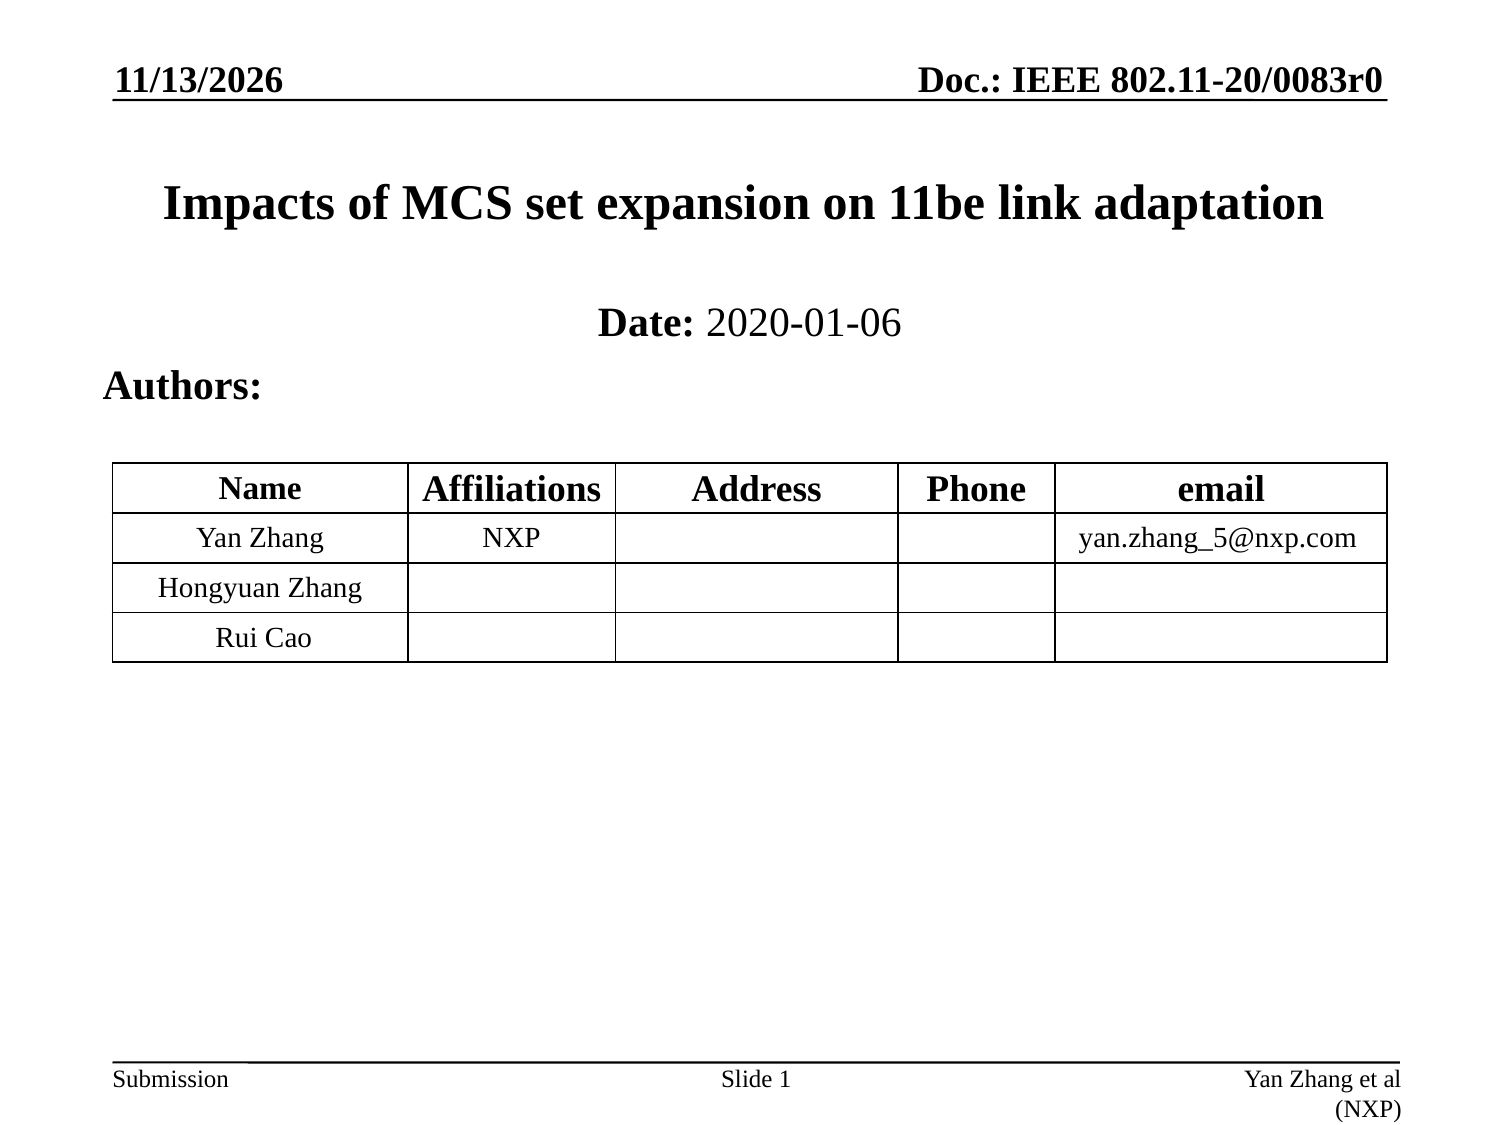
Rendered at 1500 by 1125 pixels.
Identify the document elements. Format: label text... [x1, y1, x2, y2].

table_cell [616, 613, 897, 661]
table_header Phone [899, 464, 1054, 512]
table_cell yan.zhang_5@nxp.com [1056, 514, 1386, 562]
table_cell Hongyuan Zhang [113, 564, 407, 612]
table_cell [899, 613, 1054, 661]
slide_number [114, 54, 368, 101]
table_cell [1056, 564, 1386, 612]
table_cell [616, 564, 897, 612]
table_cell [899, 564, 1054, 612]
table_header Address [616, 464, 897, 512]
table_header Affiliations [409, 464, 615, 512]
table_cell [1056, 613, 1386, 661]
table_header email [1056, 464, 1386, 512]
slide_number Slide 1 [712, 1061, 800, 1093]
text_box Authors: [87, 349, 325, 413]
list Date: 2020-01-06 [112, 287, 1388, 351]
title Impacts of MCS set expansion on 11be link adaptation [62, 112, 1426, 288]
footer Yan Zhang et al (NXP) [1174, 1061, 1402, 1093]
table_cell [616, 514, 897, 562]
table_cell NXP [409, 514, 615, 562]
table_cell [409, 564, 615, 612]
table_header Name [113, 464, 407, 512]
table_cell Yan Zhang [113, 514, 407, 562]
table_cell [409, 613, 615, 661]
table_cell [899, 514, 1054, 562]
table_cell Rui Cao [113, 613, 407, 661]
